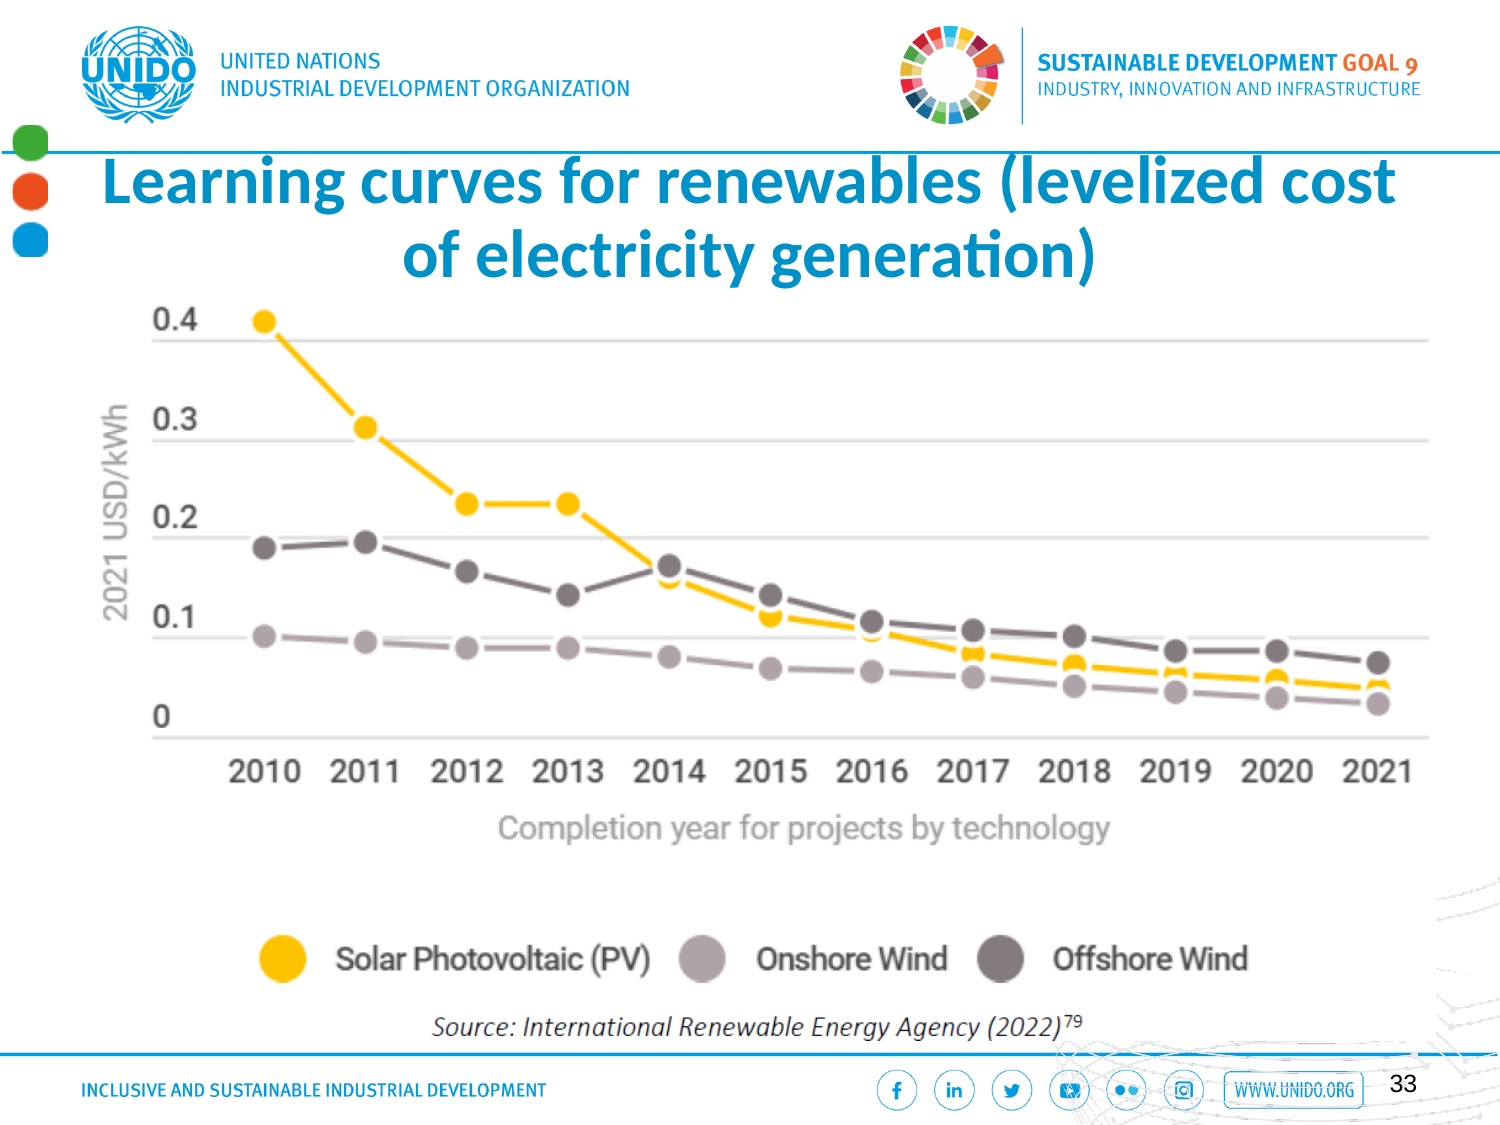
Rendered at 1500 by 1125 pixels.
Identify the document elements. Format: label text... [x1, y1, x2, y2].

picture [0, 0, 1500, 158]
slide_number 33 [1074, 1052, 1426, 1113]
picture [44, 154, 74, 158]
title Learning curves for renewables (levelized cost of electricity generation) [74, 136, 1426, 293]
picture [0, 293, 1500, 1125]
picture [1426, 154, 1500, 158]
